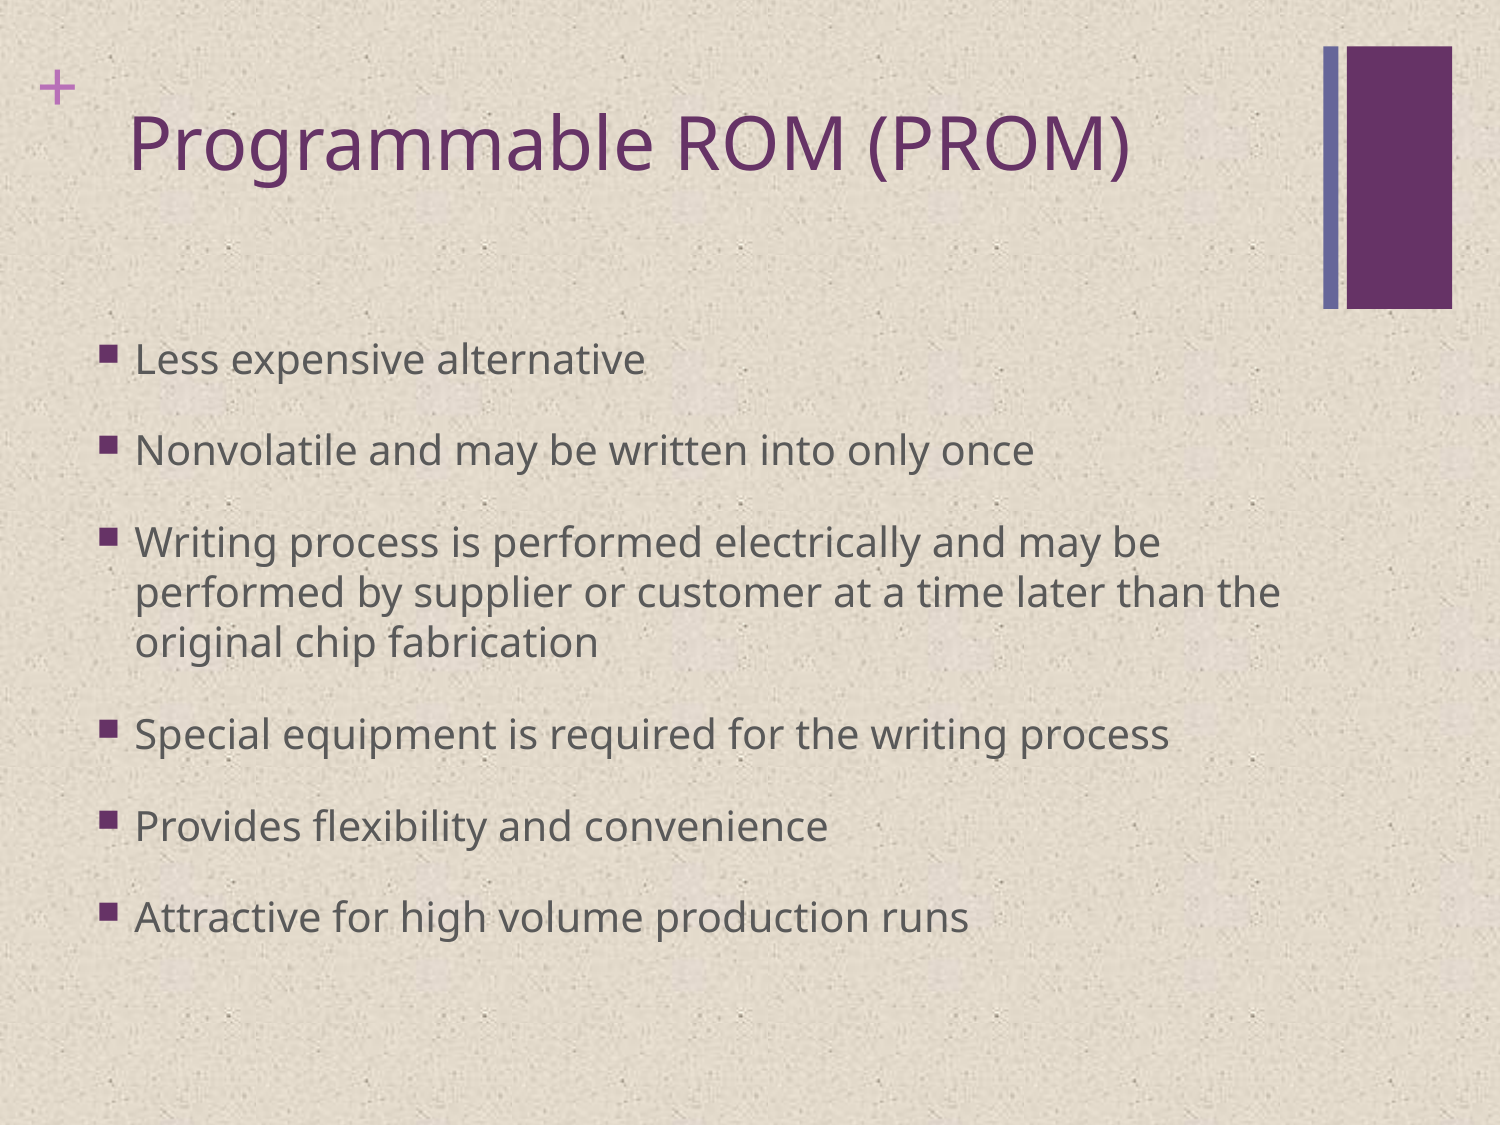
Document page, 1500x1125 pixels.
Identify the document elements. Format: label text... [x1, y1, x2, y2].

list Less expensive alternative Nonvolatile and may be written into only once Writing process is performed electrically and may be performed by supplier or customer at a time later than the original chip fabrication Special equipment is required for the writing process Provides flexibility and convenience Attractive for high volume production runs [81, 324, 1322, 1005]
picture [0, 0, 1500, 1125]
title Programmable ROM (PROM) [112, 87, 1353, 271]
